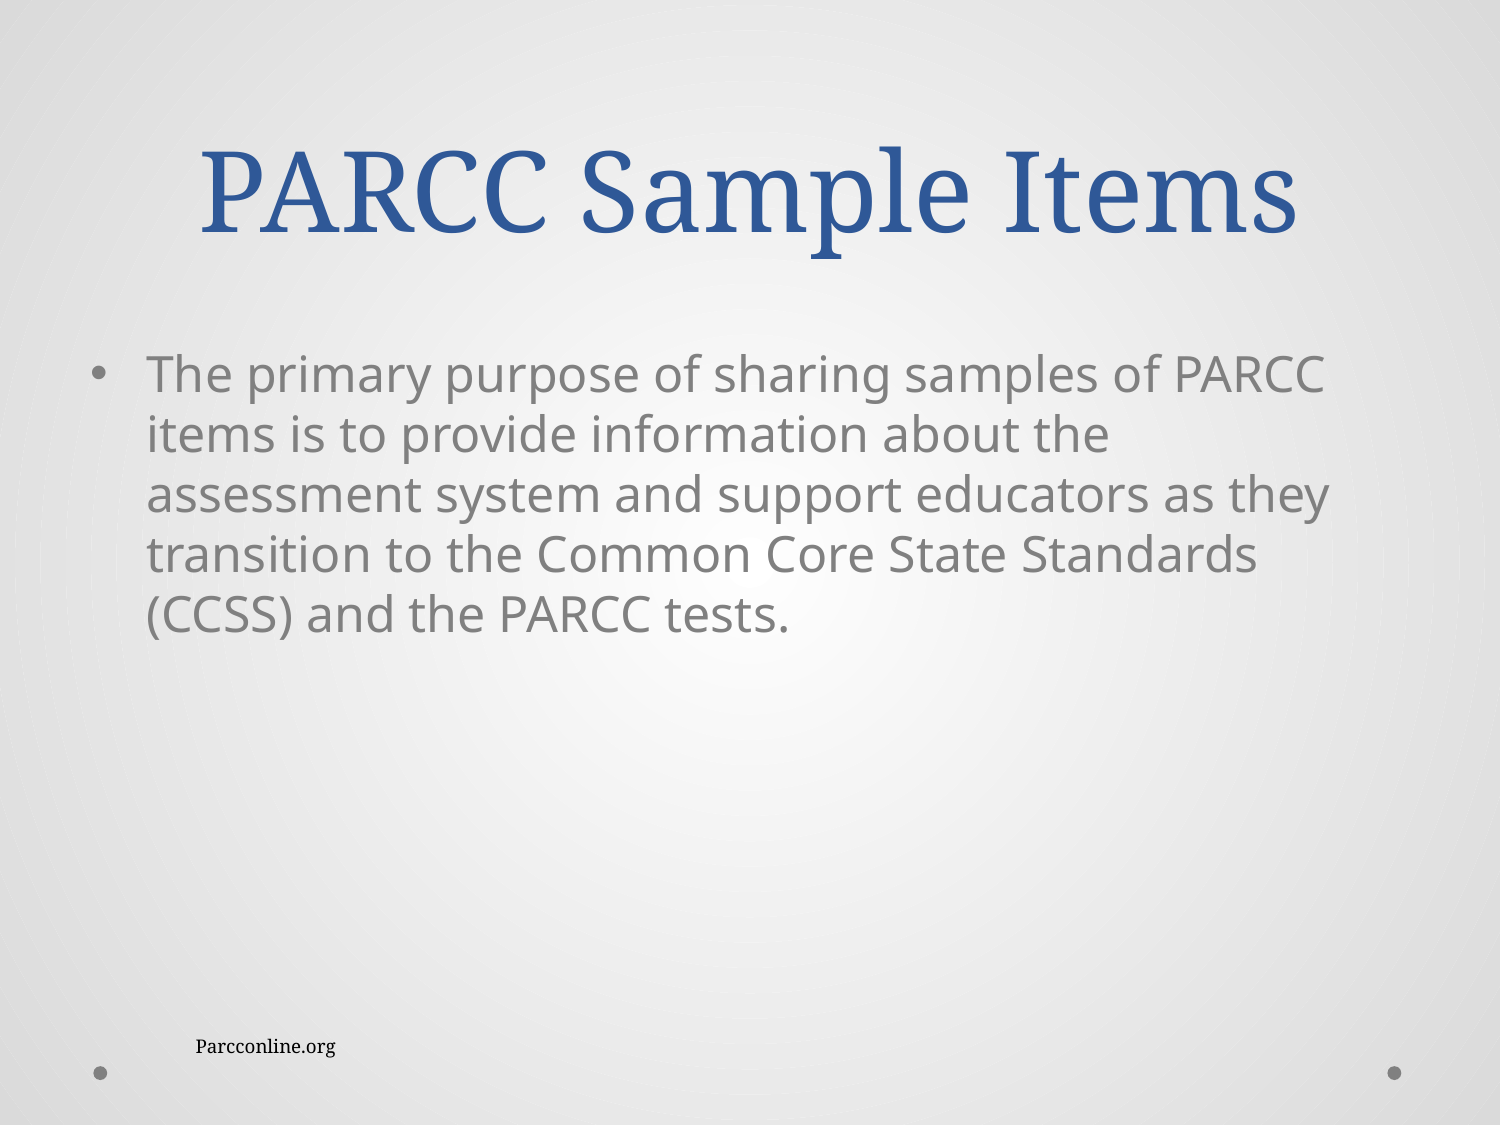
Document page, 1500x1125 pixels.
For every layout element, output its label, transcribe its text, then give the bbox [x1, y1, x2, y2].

list The primary purpose of sharing samples of PARCC items is to provide information about the assessment system and support educators as they transition to the Common Core State Standards (CCSS) and the PARCC tests. [75, 335, 1399, 1065]
title PARCC Sample Items [75, 0, 1425, 263]
text_box Parcconline.org [180, 1027, 1231, 1065]
